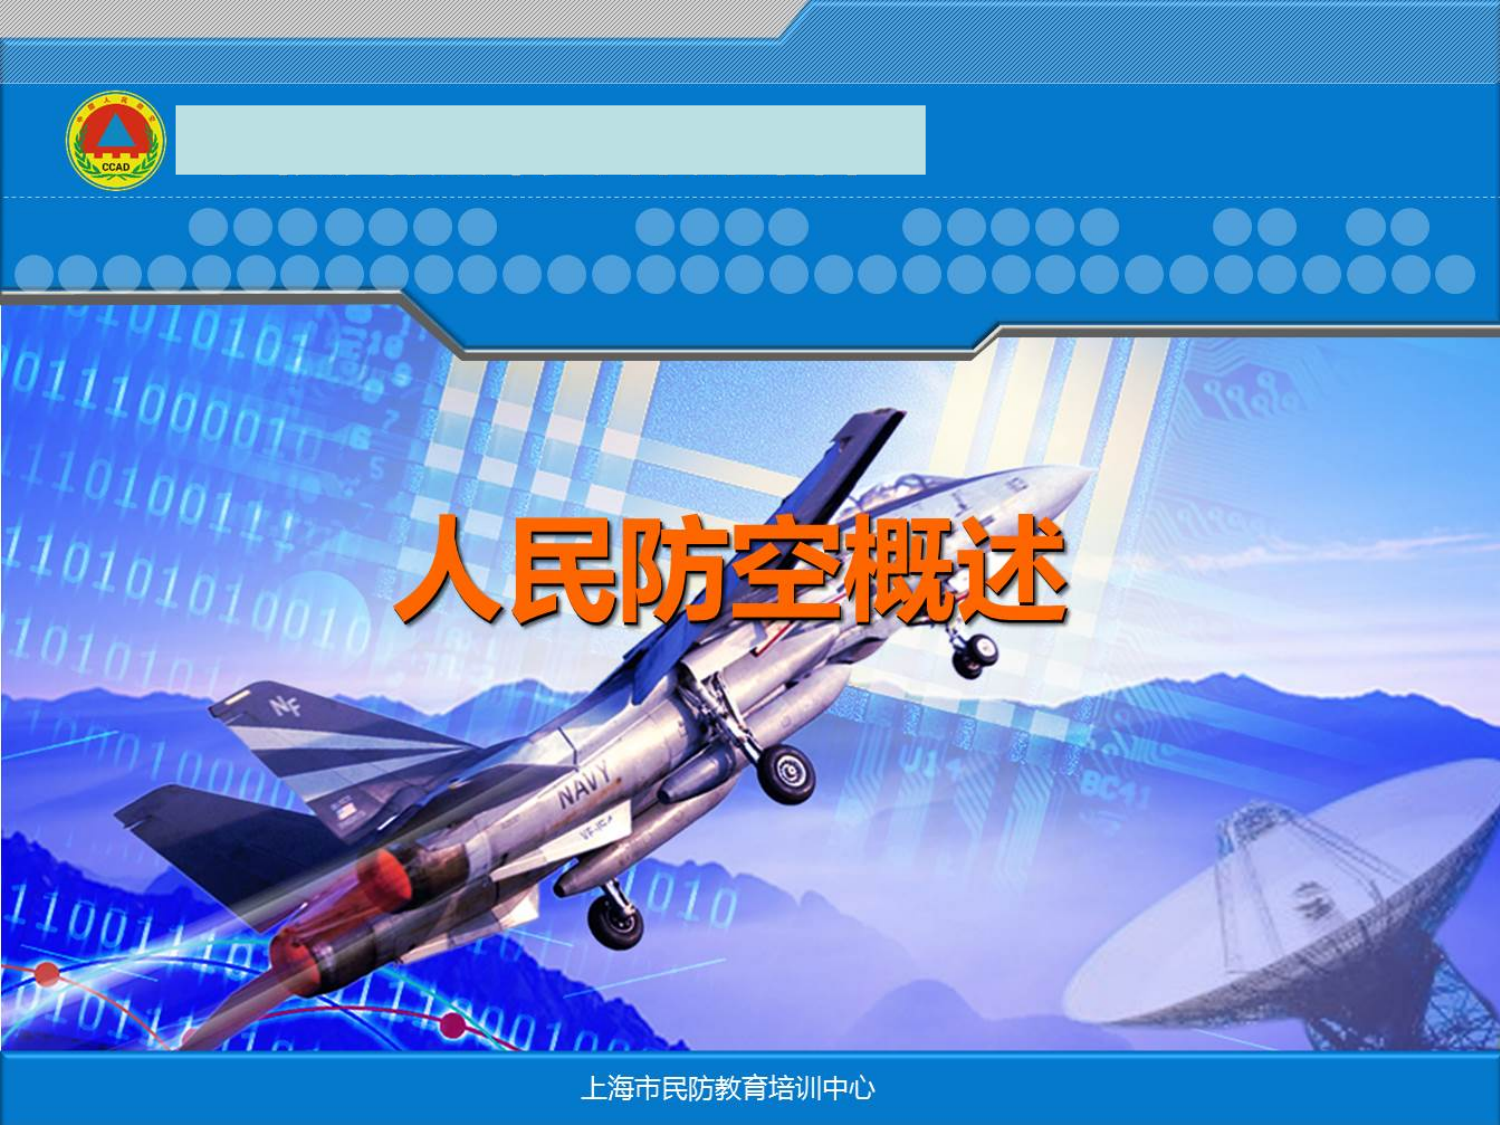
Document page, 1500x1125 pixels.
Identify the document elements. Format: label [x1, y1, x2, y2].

text_box [175, 105, 926, 175]
picture [0, 0, 1500, 1125]
